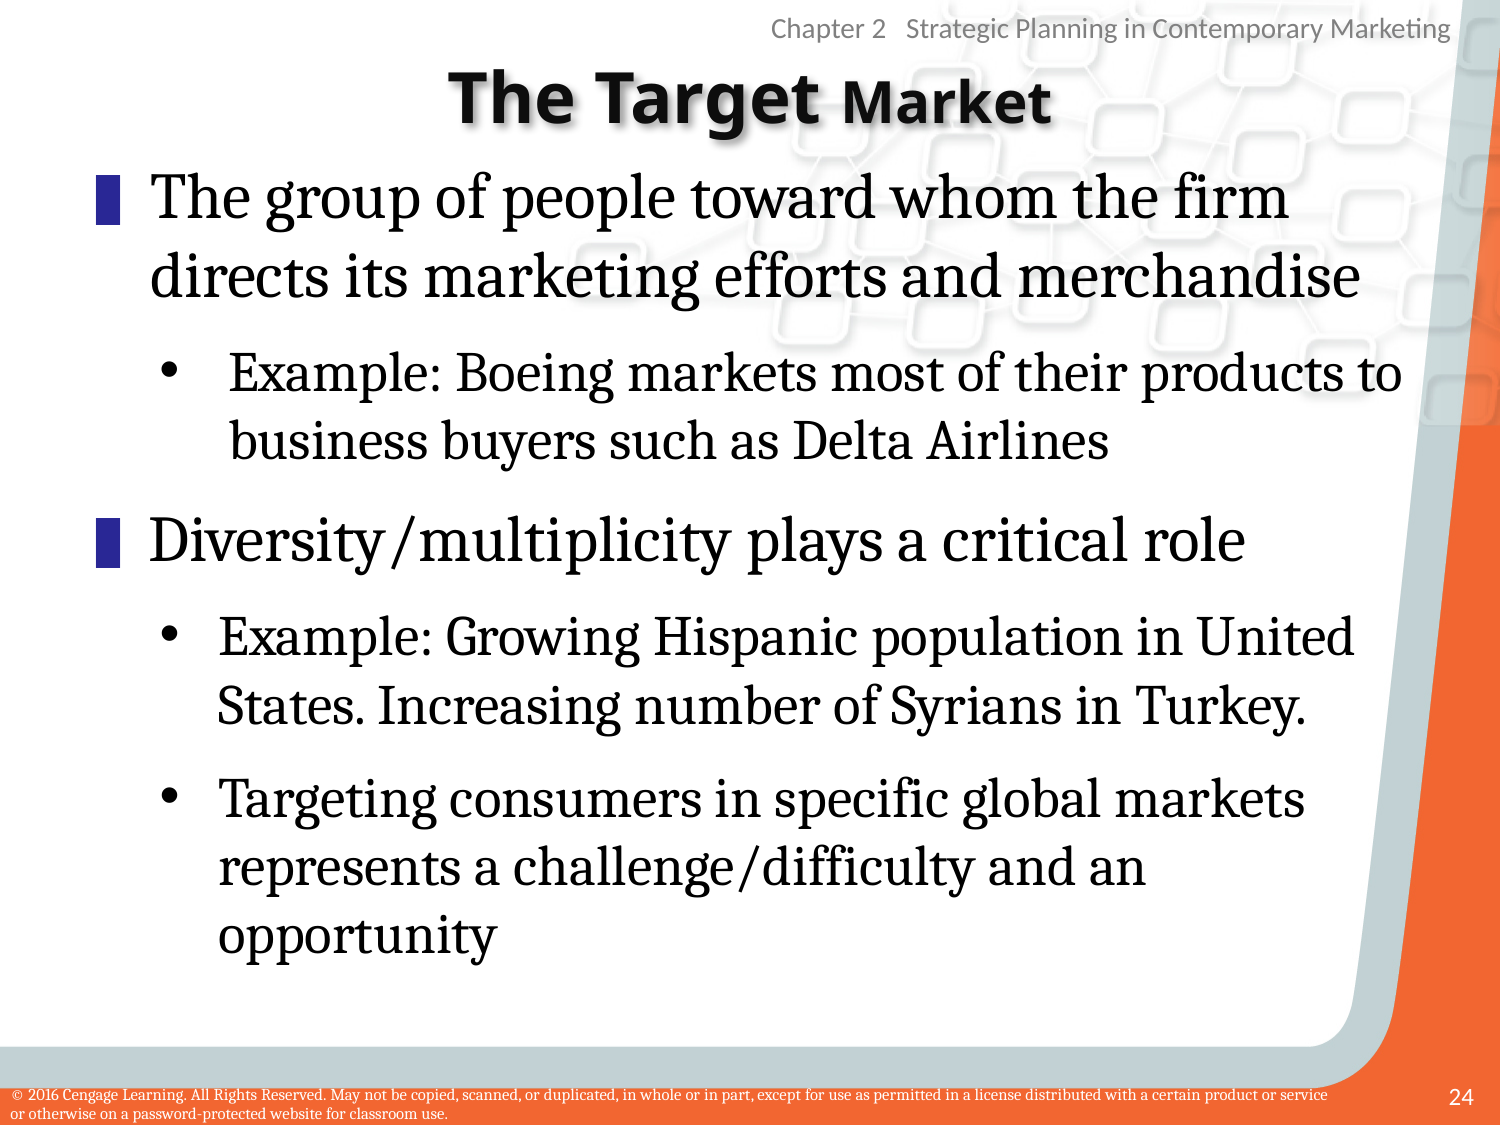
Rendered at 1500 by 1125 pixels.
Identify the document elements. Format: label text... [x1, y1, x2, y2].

slide_number 24 [1139, 1065, 1490, 1125]
picture [0, 0, 1500, 1125]
title The Target Market [75, 45, 1425, 145]
list The group of people toward whom the firm directs its marketing efforts and merchandise Example: Boeing markets most of their products to business buyers such as Delta Airlines Diversity/multiplicity plays a critical role Example: Growing Hispanic population in United States. Increasing number of Syrians in Turkey. Targeting consumers in specific global markets represents a challenge/difficulty and an opportunity [75, 145, 1425, 980]
